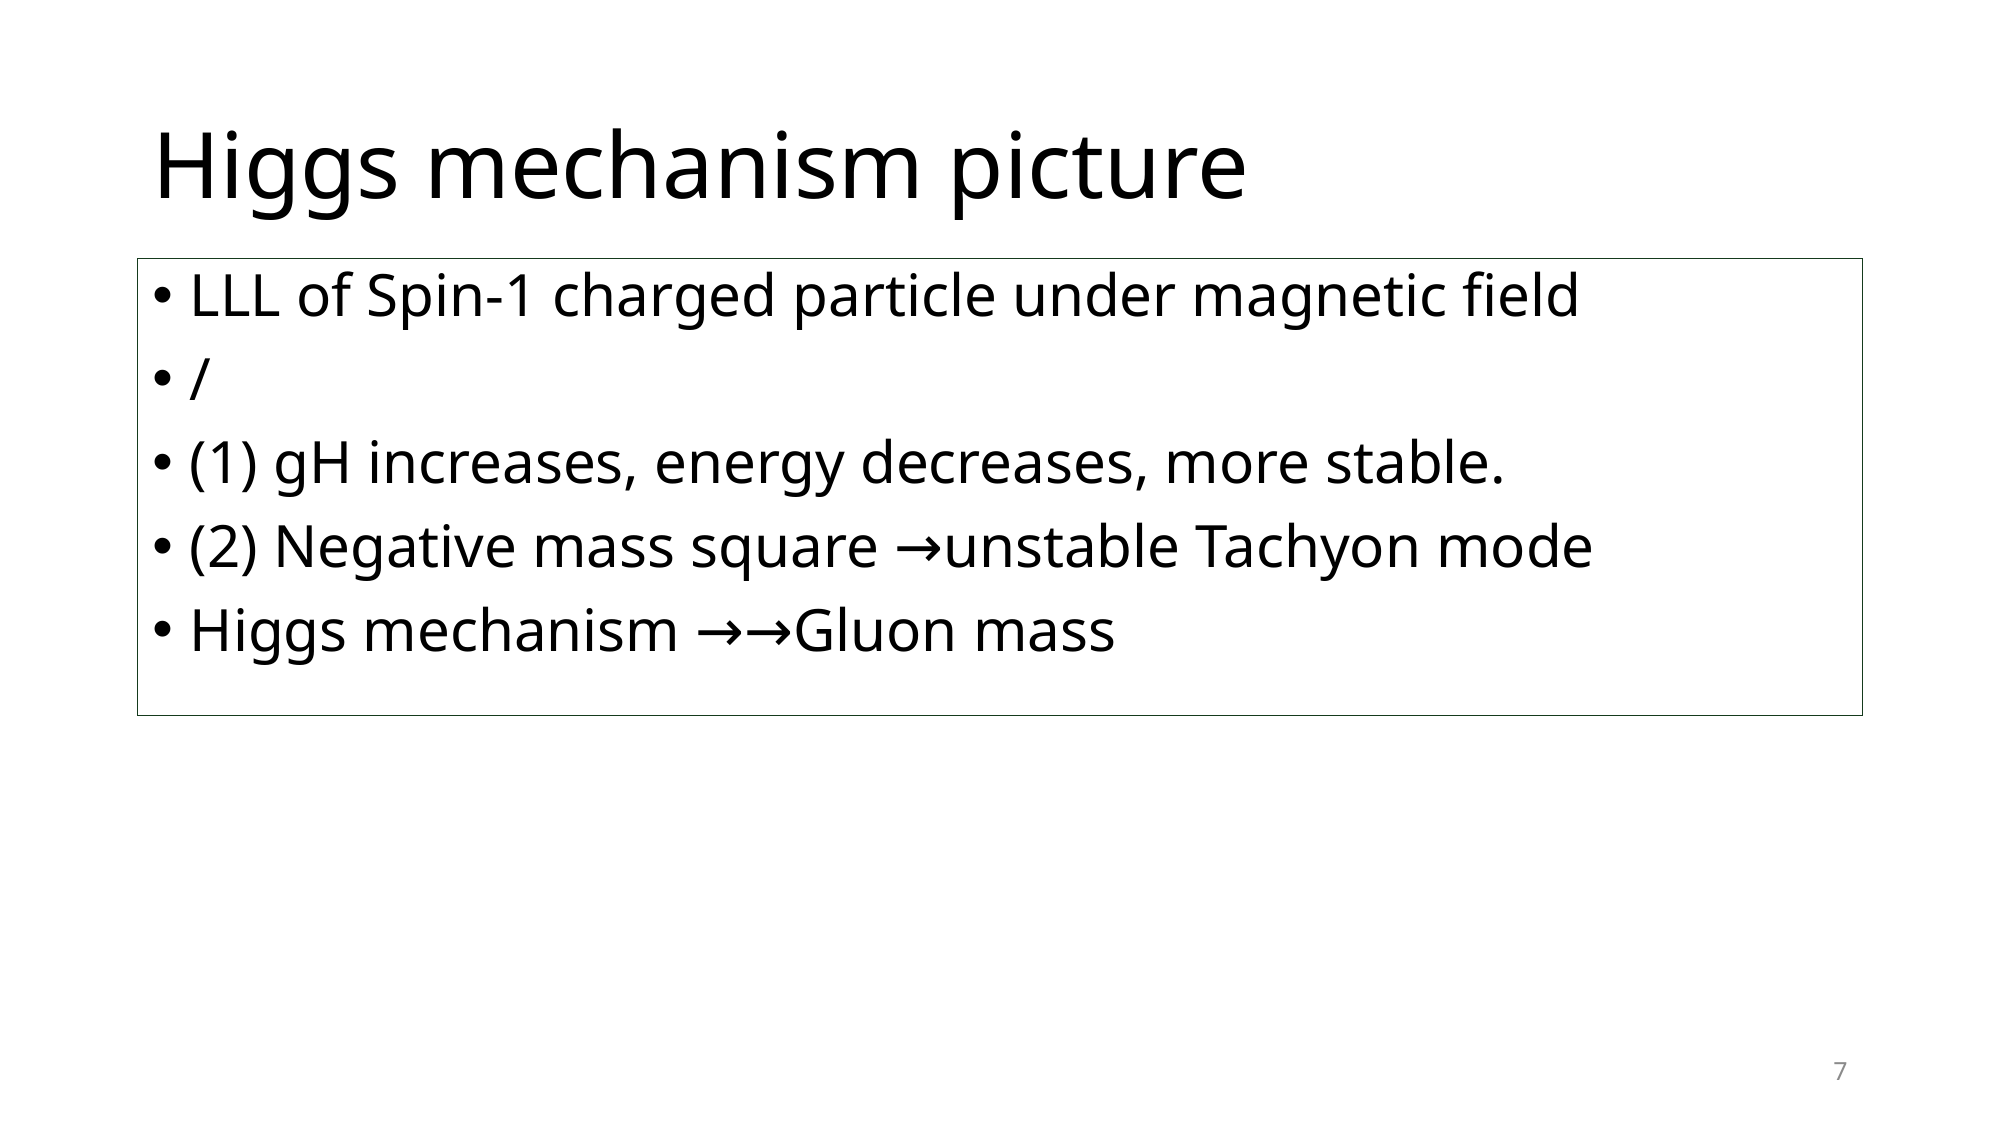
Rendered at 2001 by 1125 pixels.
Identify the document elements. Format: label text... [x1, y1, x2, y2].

title Higgs mechanism picture [138, 259, 1862, 278]
slide_number 7 [1412, 1042, 1863, 1103]
title Higgs mechanism picture [137, 59, 1863, 258]
